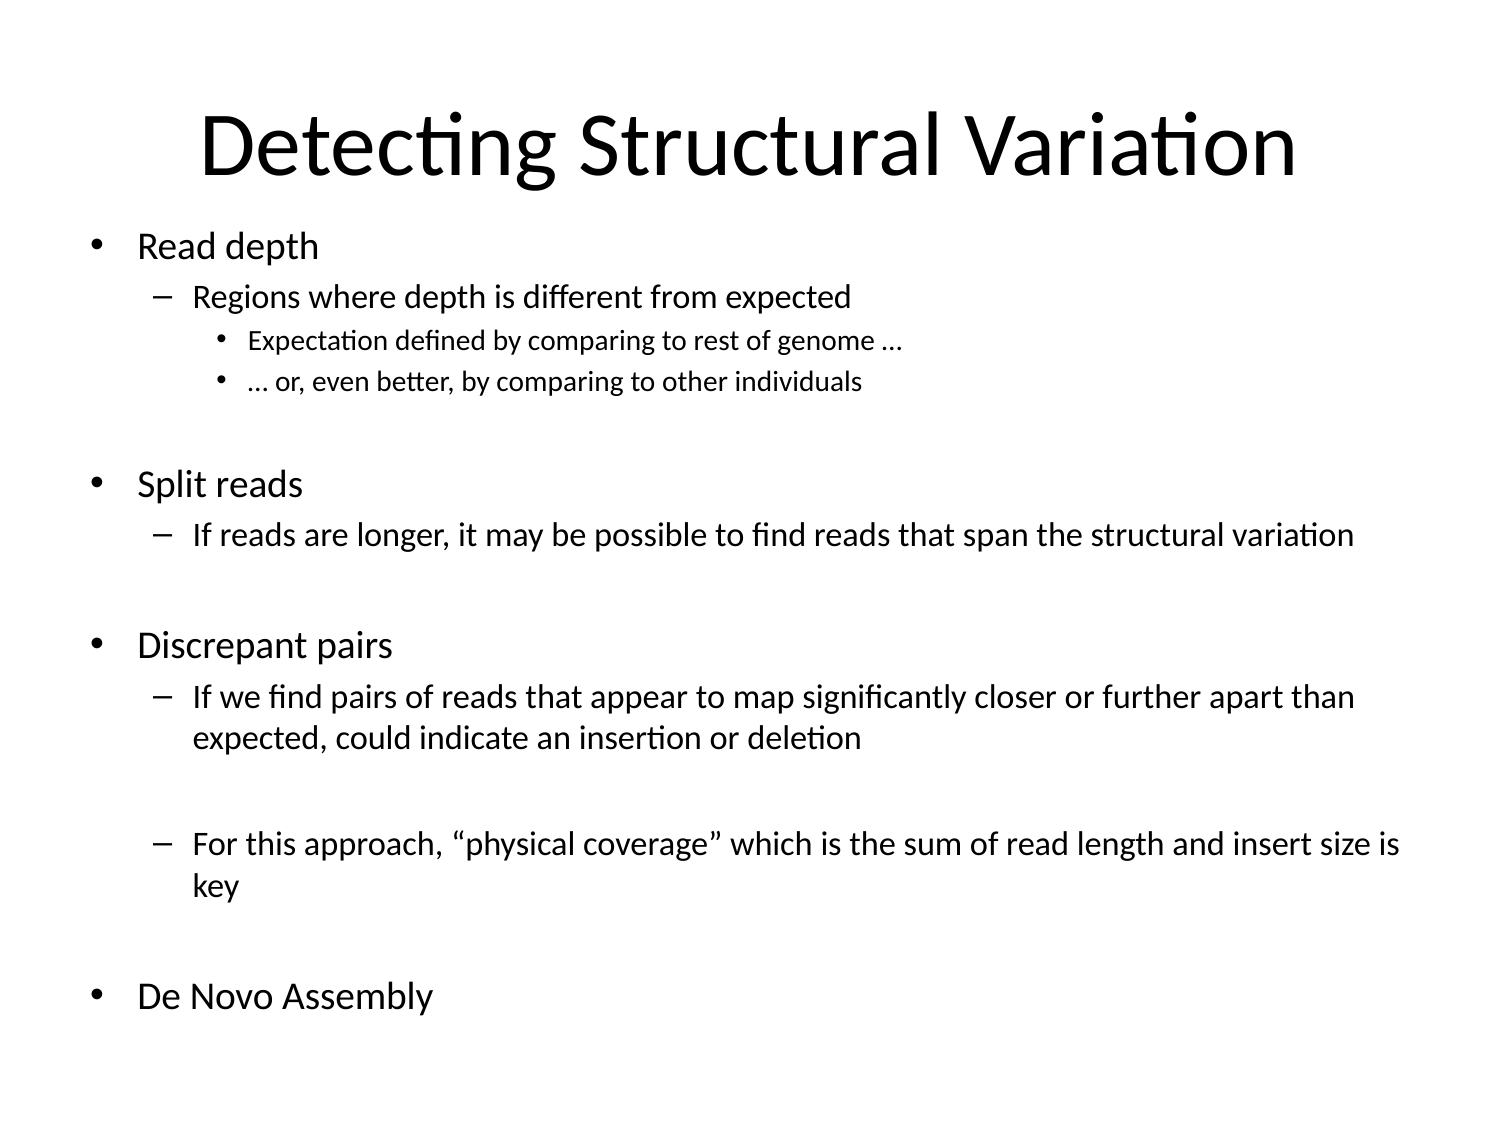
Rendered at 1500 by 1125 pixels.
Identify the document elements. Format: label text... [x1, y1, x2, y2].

title Detecting Structural Variation [75, 45, 1425, 212]
list Read depth Regions where depth is different from expected Expectation defined by comparing to rest of genome … … or, even better, by comparing to other individuals Split reads If reads are longer, it may be possible to find reads that span the structural variation Discrepant pairs If we find pairs of reads that appear to map significantly closer or further apart than expected, could indicate an insertion or deletion For this approach, “physical coverage” which is the sum of read length and insert size is key De Novo Assembly [75, 212, 1450, 1038]
